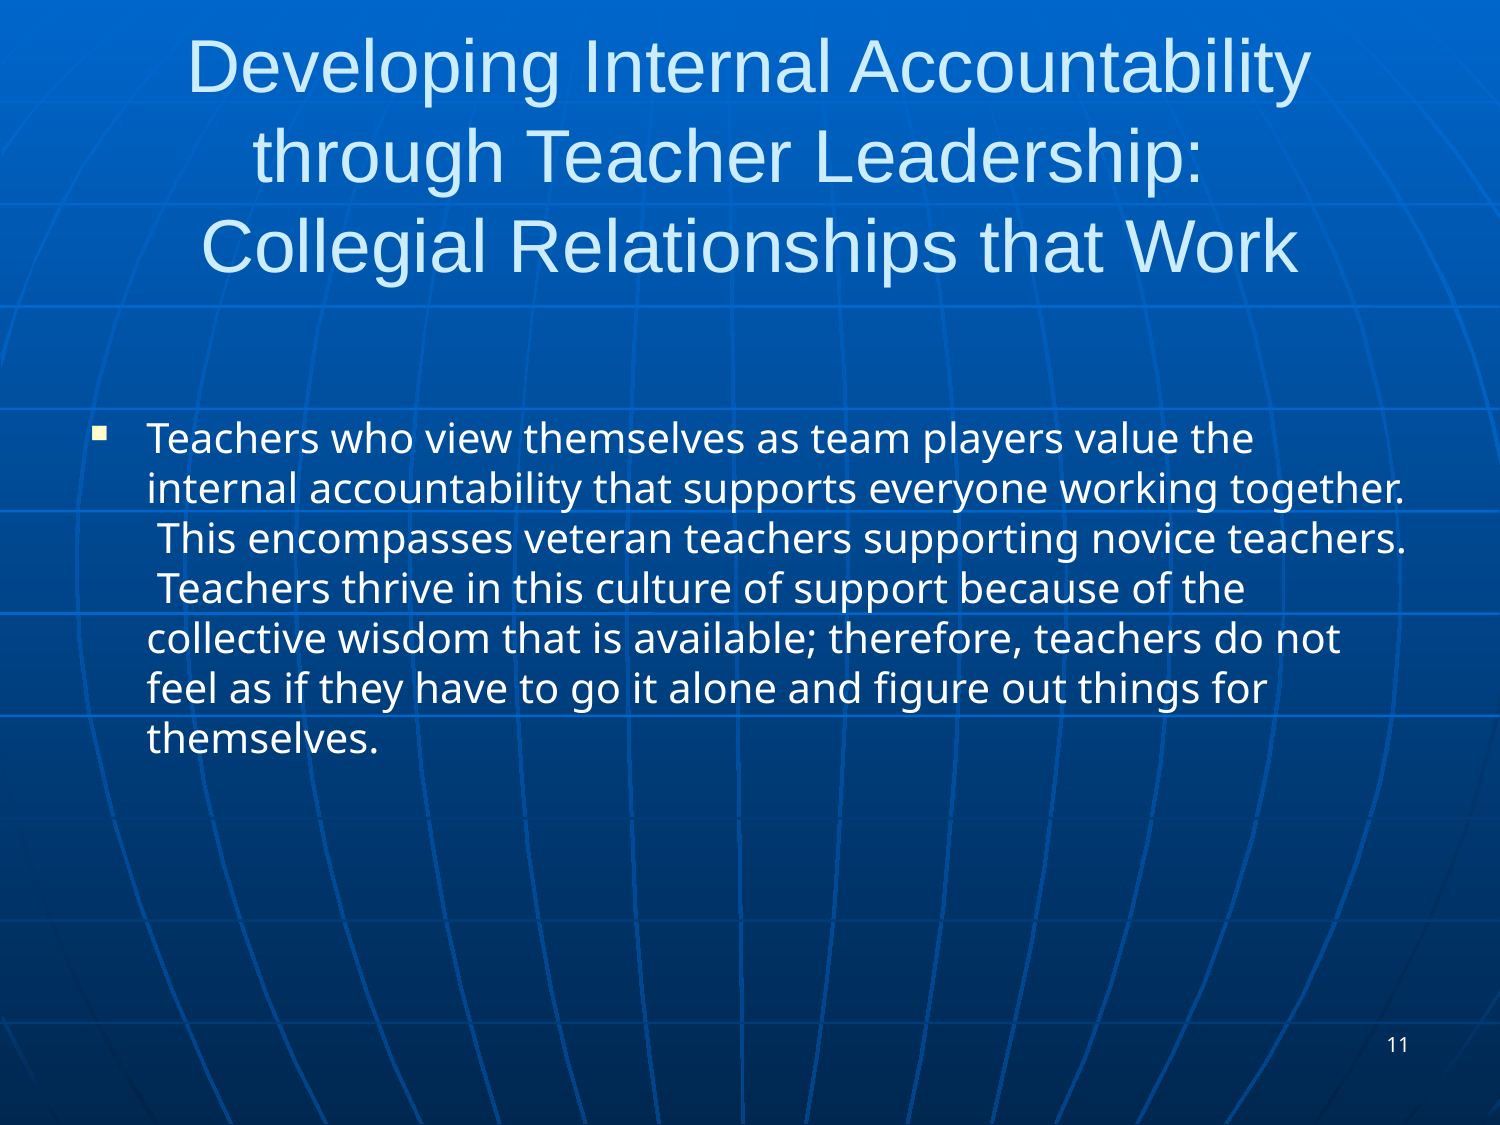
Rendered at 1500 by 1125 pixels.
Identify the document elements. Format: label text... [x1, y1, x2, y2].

title Developing Internal Accountability through Teacher Leadership: Collegial Relationships that Work [74, 45, 1426, 287]
slide_number 11 [1074, 1023, 1426, 1100]
list Teachers who view themselves as team players value the internal accountability that supports everyone working together. This encompasses veteran teachers supporting novice teachers. Teachers thrive in this culture of support because of the collective wisdom that is available; therefore, teachers do not feel as if they have to go it alone and figure out things for themselves. [74, 287, 1426, 1006]
